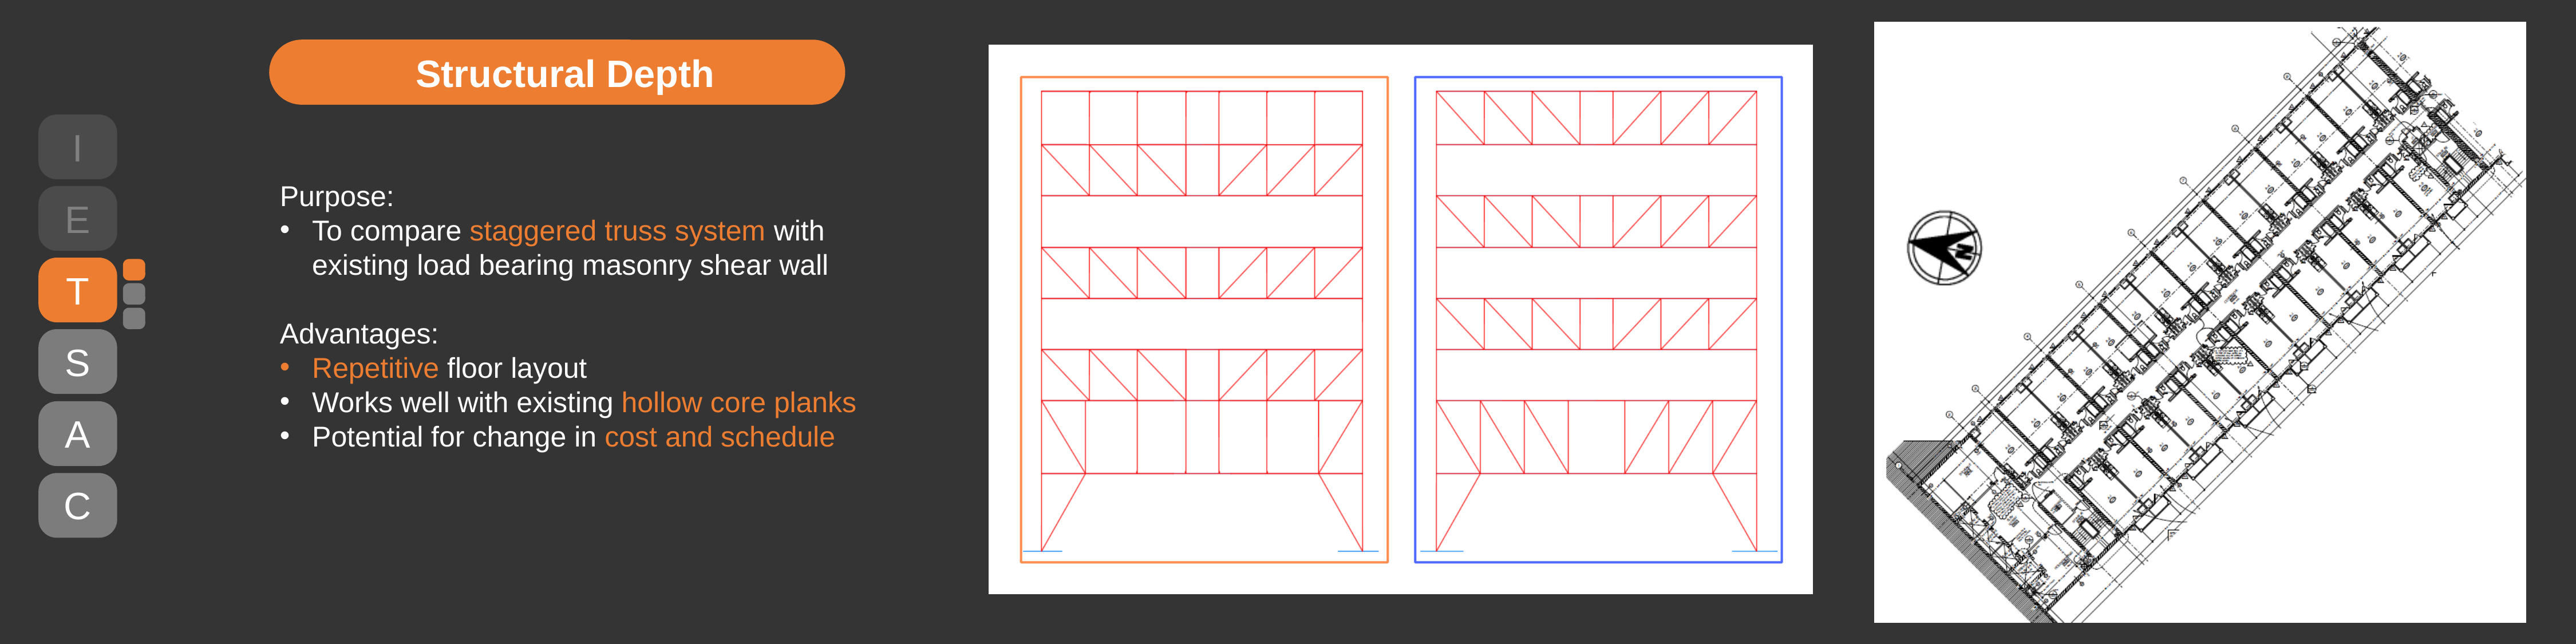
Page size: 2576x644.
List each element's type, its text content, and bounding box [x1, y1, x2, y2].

text_box [37, 260, 46, 320]
text_box [110, 331, 118, 392]
picture [989, 45, 1813, 594]
text_box [110, 404, 118, 464]
text_box I E T S A C [46, 119, 110, 532]
text_box [37, 475, 118, 539]
text_box [37, 404, 46, 464]
text_box [37, 331, 46, 392]
text_box Structural Depth [379, 45, 752, 99]
text_box [122, 306, 147, 330]
text_box [268, 38, 847, 106]
text_box Purpose: To compare staggered truss system with existing load bearing masonry shear wall Advantages: Repetitive floor layout Works well with existing hollow core planks Potential for change in cost and schedule [271, 173, 908, 457]
text_box [122, 282, 147, 306]
text_box [37, 188, 46, 248]
text_box [122, 258, 147, 282]
text_box [37, 113, 118, 177]
text_box [110, 260, 118, 320]
picture [1874, 22, 2526, 623]
text_box [110, 188, 118, 248]
